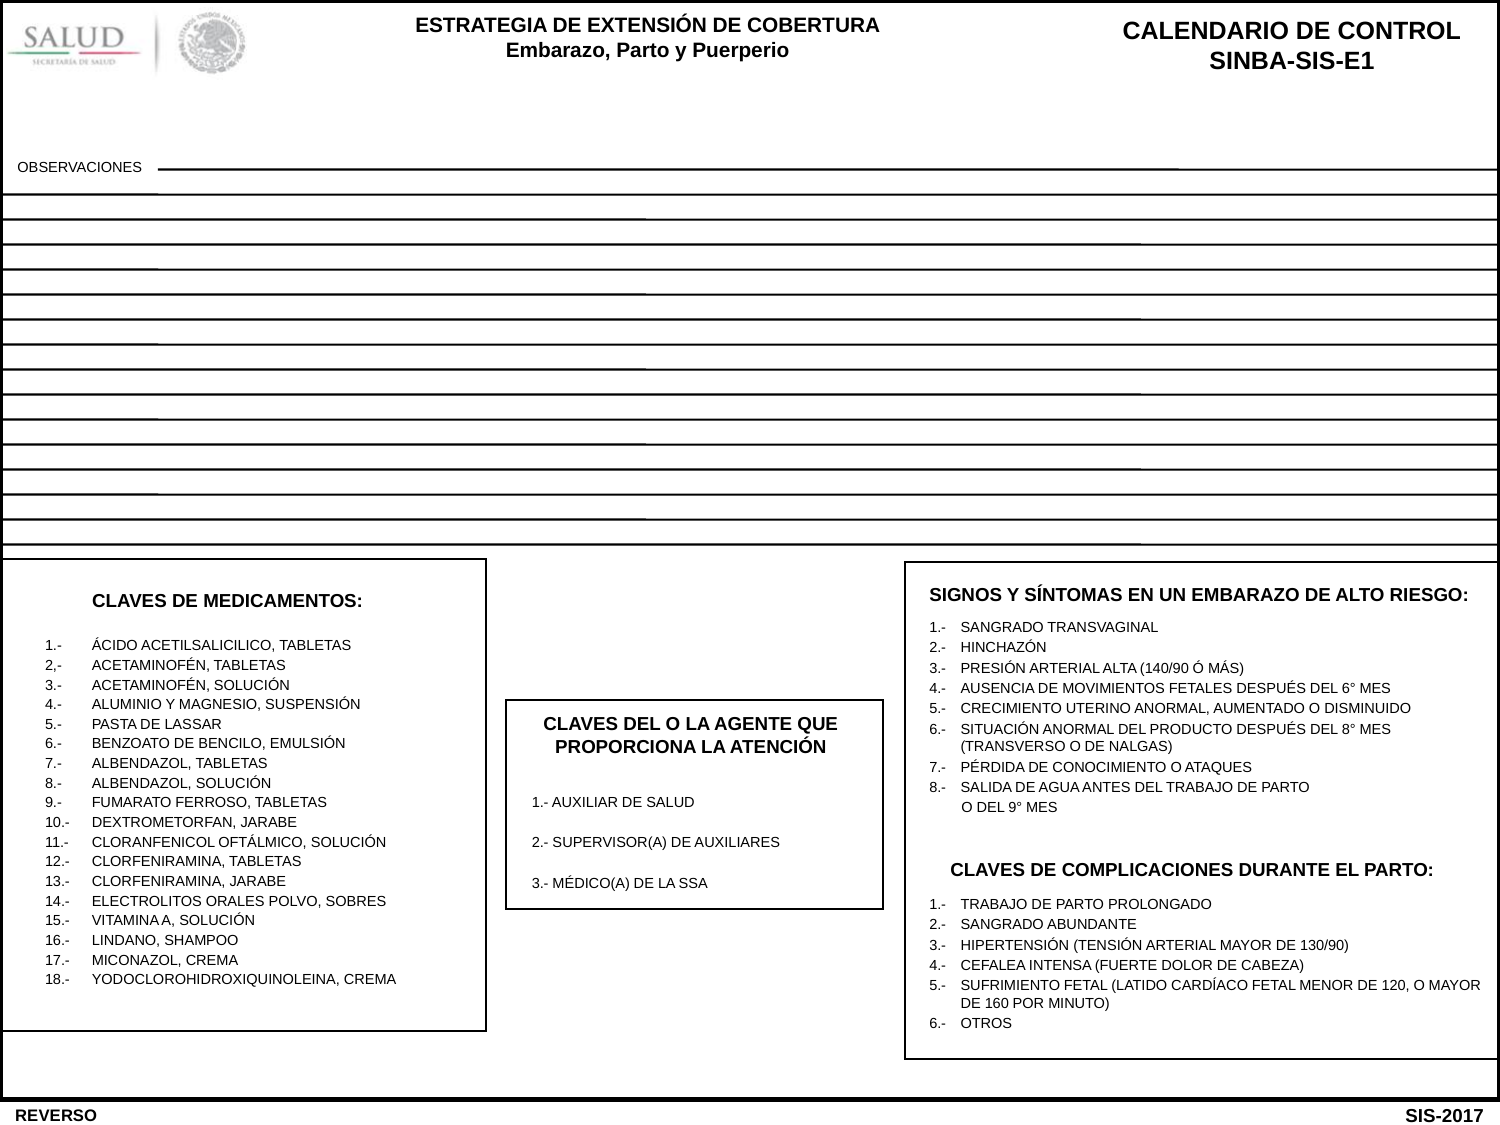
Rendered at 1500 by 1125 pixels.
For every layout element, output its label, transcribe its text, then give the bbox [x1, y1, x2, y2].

text_box SIGNOS Y SÍNTOMAS EN UN EMBARAZO DE ALTO RIESGO: 1.- SANGRADO TRANSVAGINAL 2.- HINCHAZÓN 3.- PRESIÓN ARTERIAL ALTA (140/90 Ó MÁS) 4.- AUSENCIA DE MOVIMIENTOS FETALES DESPUÉS DEL 6° MES 5.- CRECIMIENTO UTERINO ANORMAL, AUMENTADO O DISMINUIDO 6.- SITUACIÓN ANORMAL DEL PRODUCTO DESPUÉS DEL 8° MES (TRANSVERSO O DE NALGAS) 7.- PÉRDIDA DE CONOCIMIENTO O ATAQUES 8.- SALIDA DE AGUA ANTES DEL TRABAJO DE PARTO O DEL 9° MES CLAVES DE COMPLICACIONES DURANTE EL PARTO: 1.- TRABAJO DE PARTO PROLONGADO 2.- SANGRADO ABUNDANTE 3.- HIPERTENSIÓN (TENSIÓN ARTERIAL MAYOR DE 130/90) 4.- CEFALEA INTENSA (FUERTE DOLOR DE CABEZA) 5.- SUFRIMIENTO FETAL (LATIDO CARDÍACO FETAL MENOR DE 120, O MAYOR DE 160 POR MINUTO) 6.- OTROS [914, 575, 1500, 1039]
text_box [0, 559, 486, 1032]
text_box CLAVES DE MEDICAMENTOS: 1.- ÁCIDO ACETILSALICILICO, TABLETAS 2,- ACETAMINOFÉN, TABLETAS 3.- ACETAMINOFÉN, SOLUCIÓN 4.- ALUMINIO Y MAGNESIO, SUSPENSIÓN 5.- PASTA DE LASSAR 6.- BENZOATO DE BENCILO, EMULSIÓN 7.- ALBENDAZOL, TABLETAS 8.- ALBENDAZOL, SOLUCIÓN 9.- FUMARATO FERROSO, TABLETAS 10.- DEXTROMETORFAN, JARABE 11.- CLORANFENICOL OFTÁLMICO, SOLUCIÓN 12.- CLORFENIRAMINA, TABLETAS 13.- CLORFENIRAMINA, JARABE 14.- ELECTROLITOS ORALES POLVO, SOBRES 15.- VITAMINA A, SOLUCIÓN 16.- LINDANO, SHAMPOO 17.- MICONAZOL, CREMA 18.- YODOCLOROHIDROXIQUINOLEINA, CREMA [30, 581, 454, 996]
text_box OBSERVACIONES [2, 150, 158, 183]
text_box [506, 699, 883, 910]
text_box CLAVES DEL O LA AGENTE QUE PROPORCIONA LA ATENCIÓN 1.- AUXILIAR DE SALUD 2.- SUPERVISOR(A) DE AUXILIARES 3.- MÉDICO(A) DE LA SSA [517, 704, 864, 899]
text_box [904, 562, 1500, 1060]
picture [6, 7, 247, 83]
text_box REVERSO [0, 1097, 132, 1125]
